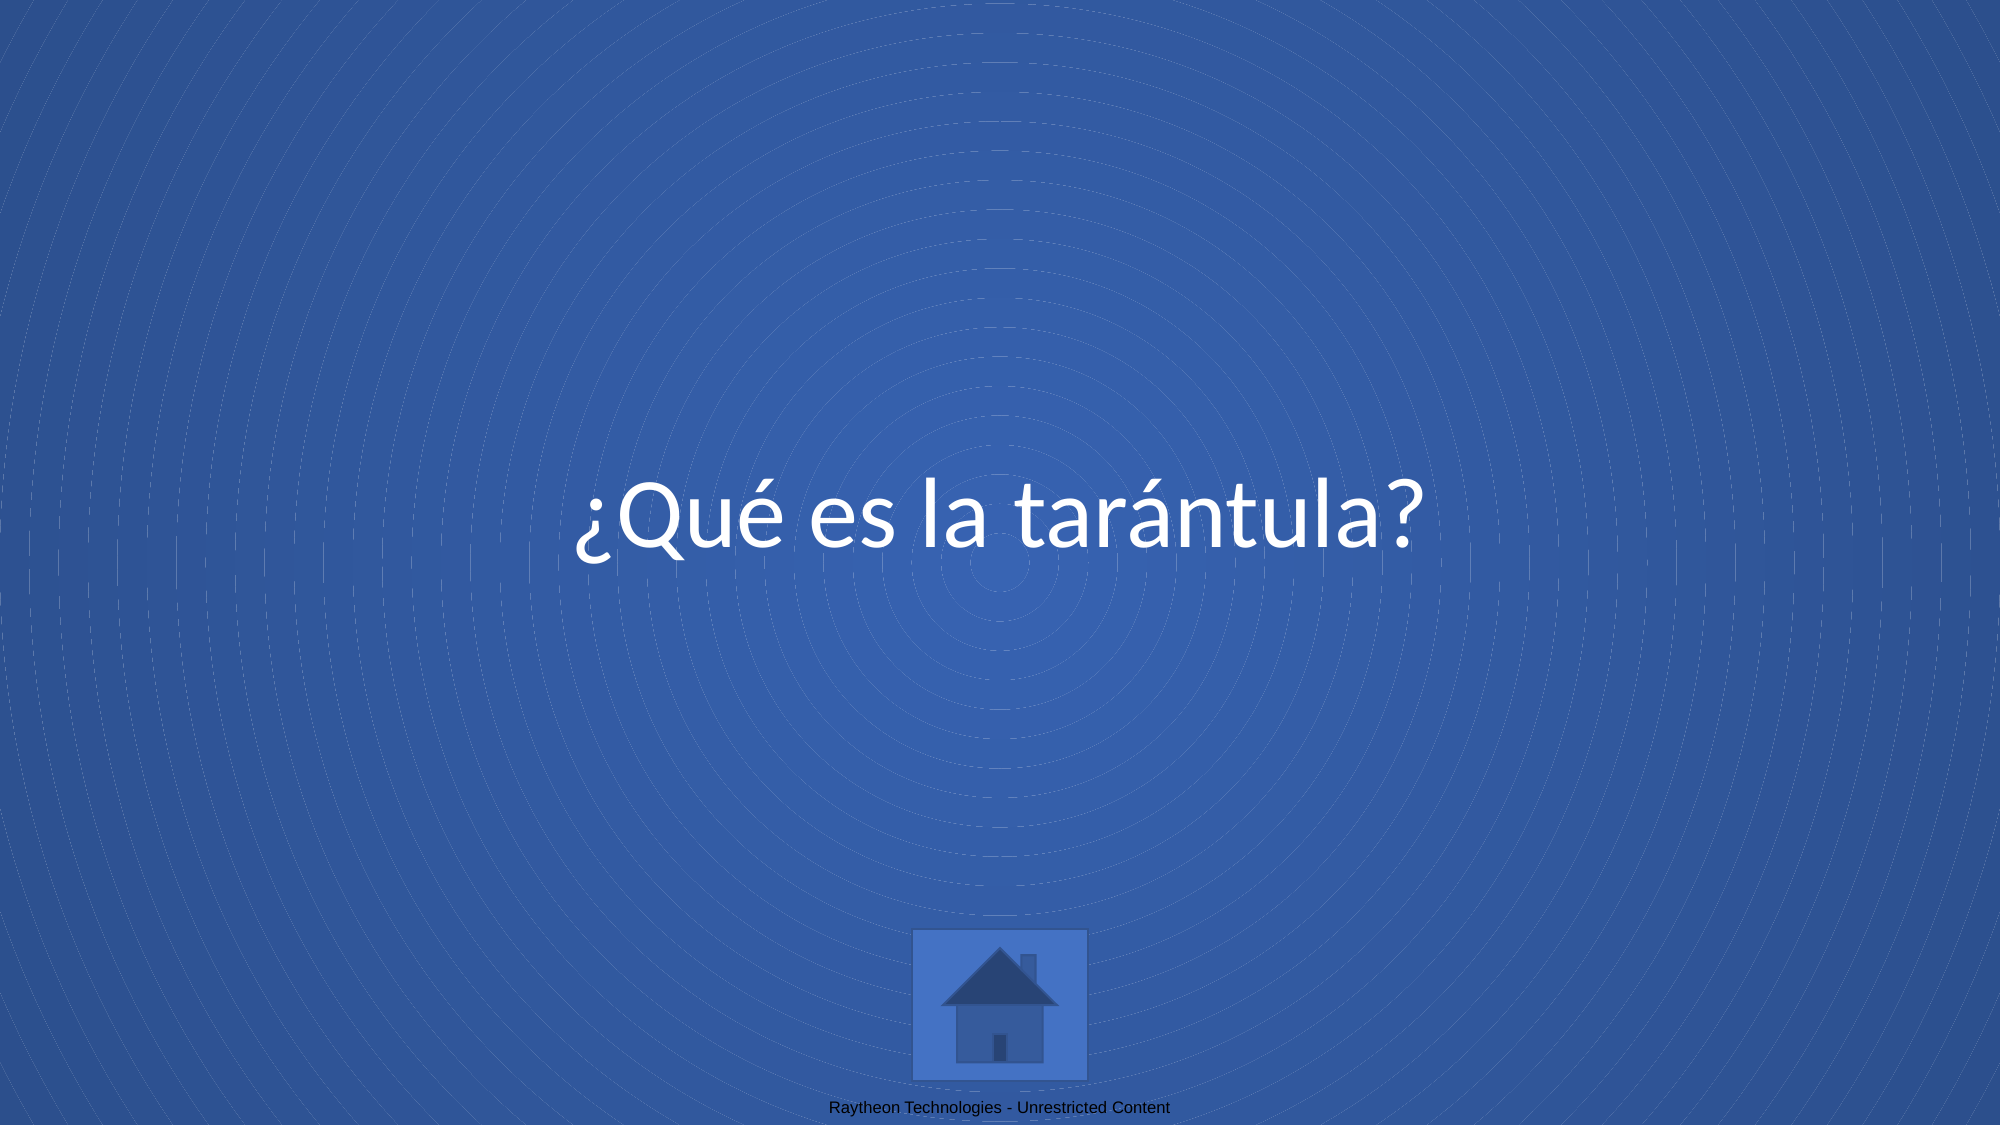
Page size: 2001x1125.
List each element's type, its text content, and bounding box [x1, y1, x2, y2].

text_box [911, 928, 1089, 1082]
text_box Raytheon Technologies - Unrestricted Content [814, 1089, 1186, 1125]
title ¿Qué es la tarántula? [357, 453, 1643, 672]
